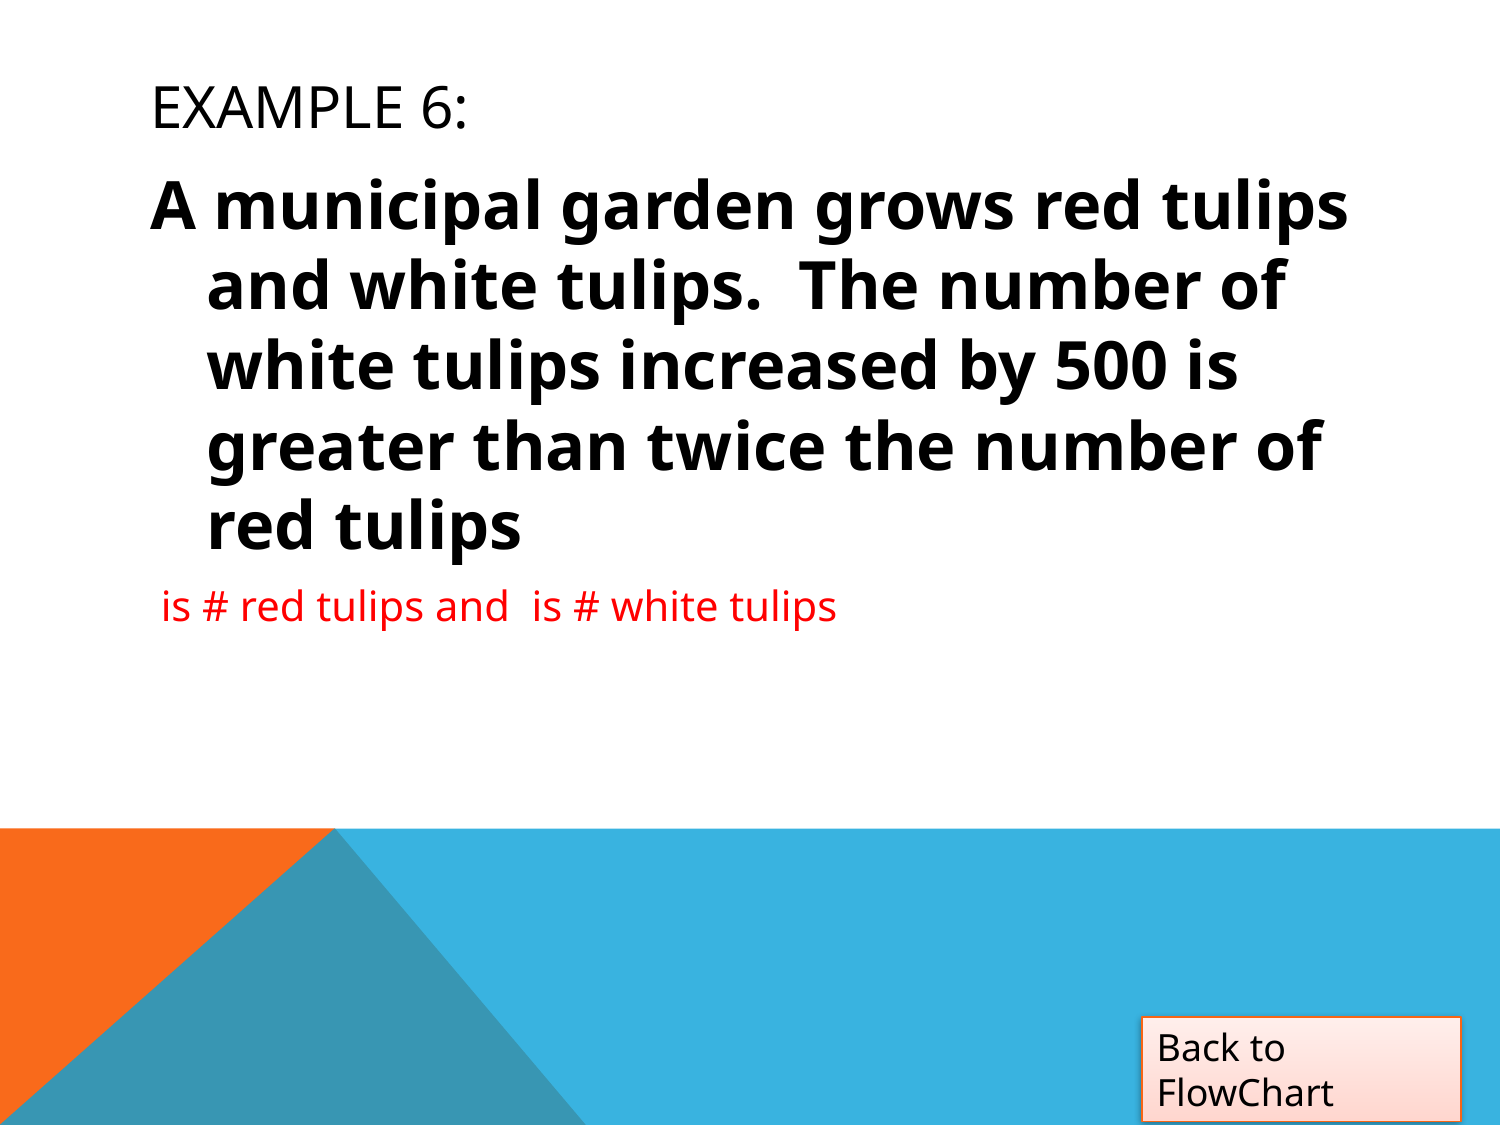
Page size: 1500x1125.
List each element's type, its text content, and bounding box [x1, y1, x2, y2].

text_box Back to FlowChart [1141, 1016, 1462, 1122]
title Example 6: [135, 60, 1369, 150]
